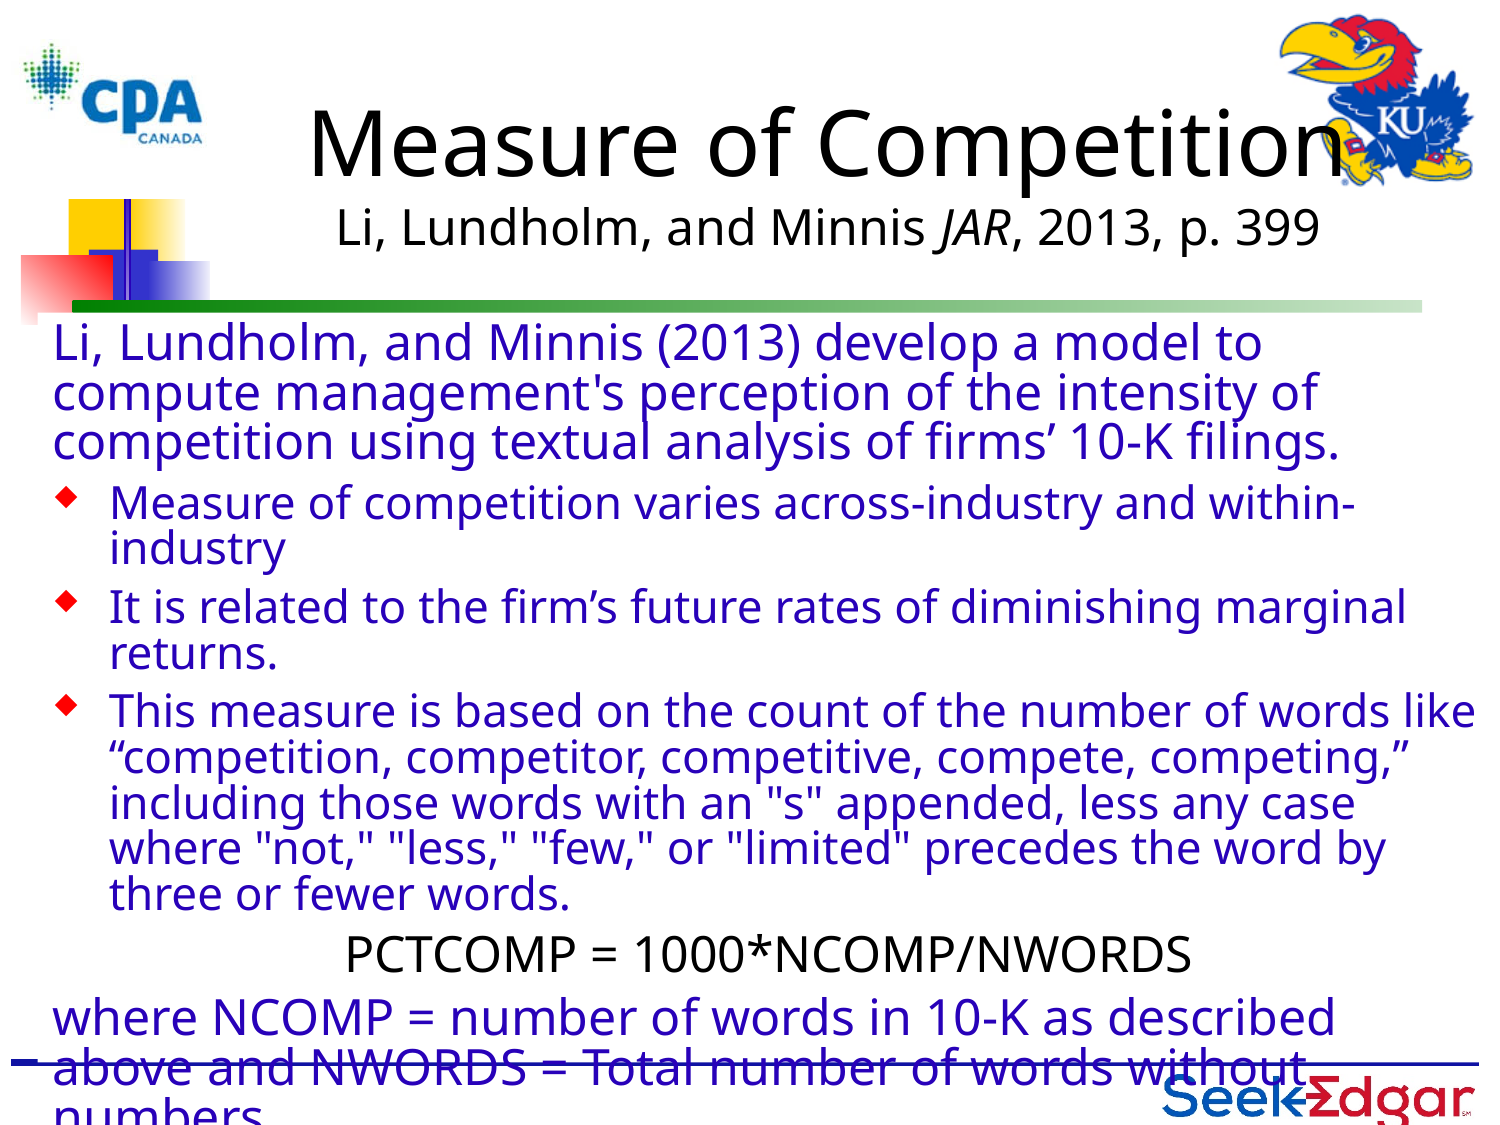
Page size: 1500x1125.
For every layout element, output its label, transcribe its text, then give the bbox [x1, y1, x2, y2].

picture [1162, 1074, 1475, 1125]
title Measure of Competition Li, Lundholm, and Minnis JAR, 2013, p. 399 [188, 75, 1468, 263]
picture [11, 0, 215, 199]
list Li, Lundholm, and Minnis (2013) develop a model to compute management's perception of the intensity of competition using textual analysis of firms’ 10-K filings. Measure of competition varies across-industry and within-industry It is related to the firm’s future rates of diminishing marginal returns. This measure is based on the count of the number of words like “competition, competitor, competitive, compete, competing,” including those words with an "s" appended, less any case where "not," "less," "few," or "limited" precedes the word by three or fewer words. PCTCOMP = 1000*NCOMP/NWORDS where NCOMP = number of words in 10-K as described above and NWORDS = Total number of words without numbers. [37, 312, 1500, 1063]
picture [1273, 11, 1477, 187]
